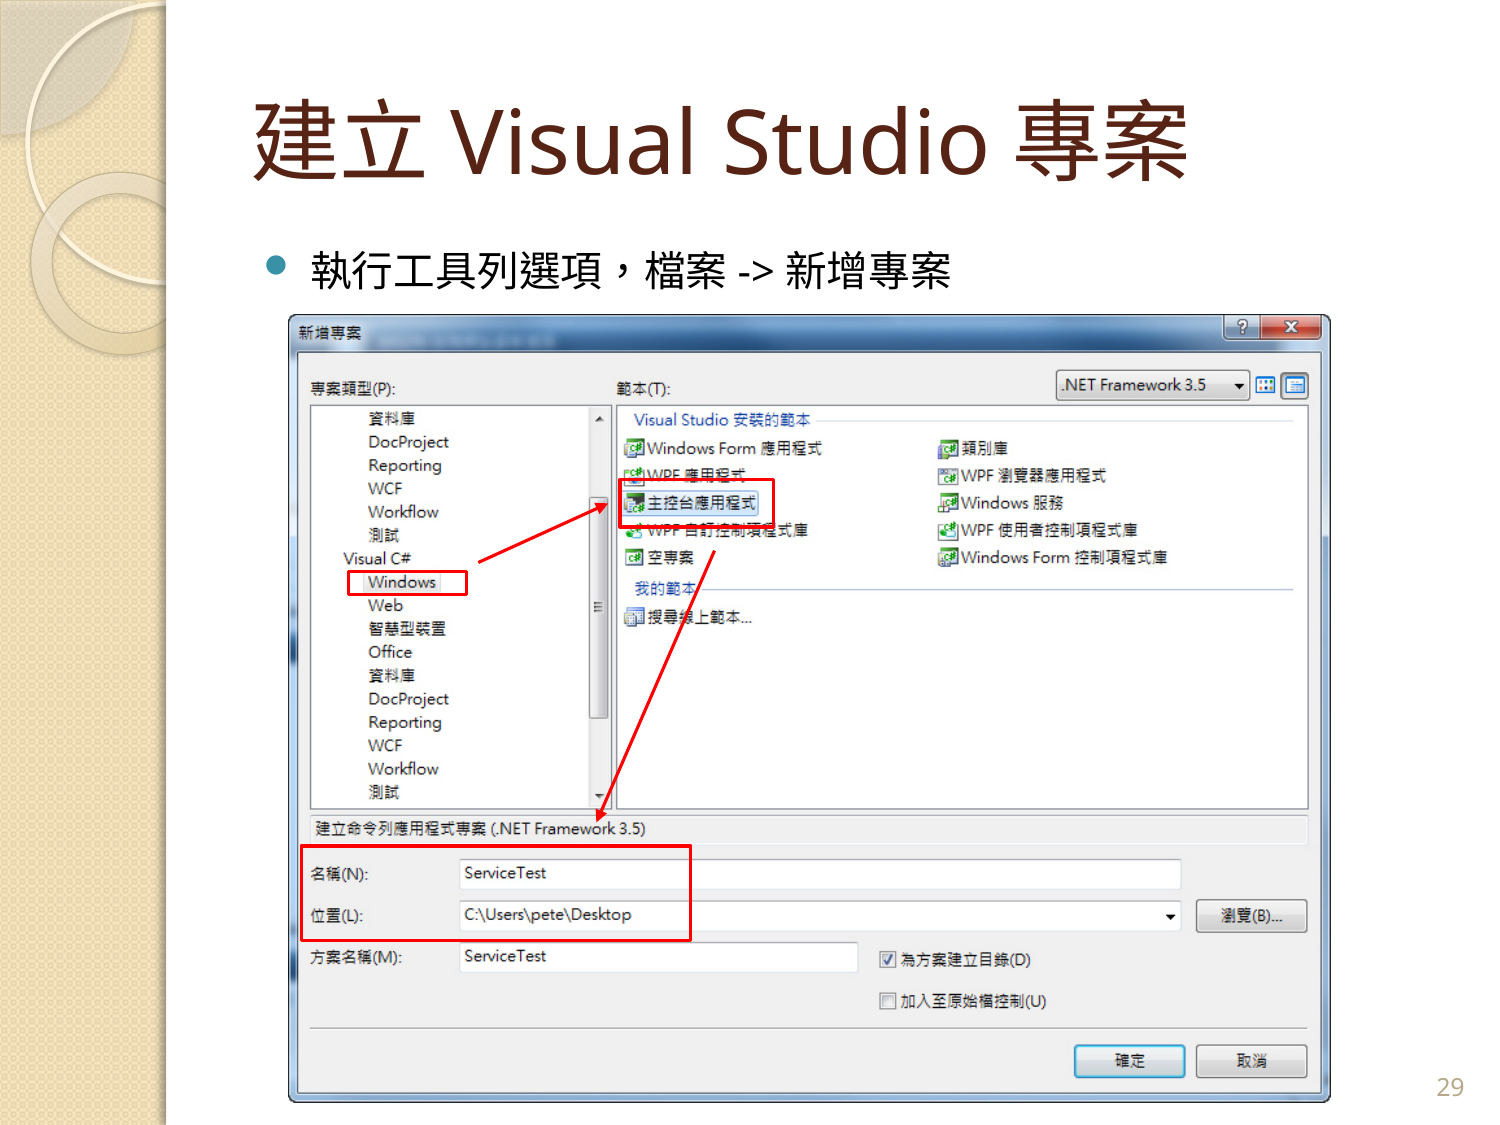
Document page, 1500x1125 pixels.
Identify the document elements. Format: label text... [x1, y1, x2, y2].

list 執行工具列選項，檔案->新增專案 [235, 237, 1466, 1025]
title 建立Visual Studio專案 [235, 45, 1466, 233]
slide_number 29 [1413, 1034, 1488, 1113]
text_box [477, 503, 609, 563]
picture [288, 314, 1332, 1103]
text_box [519, 627, 792, 746]
